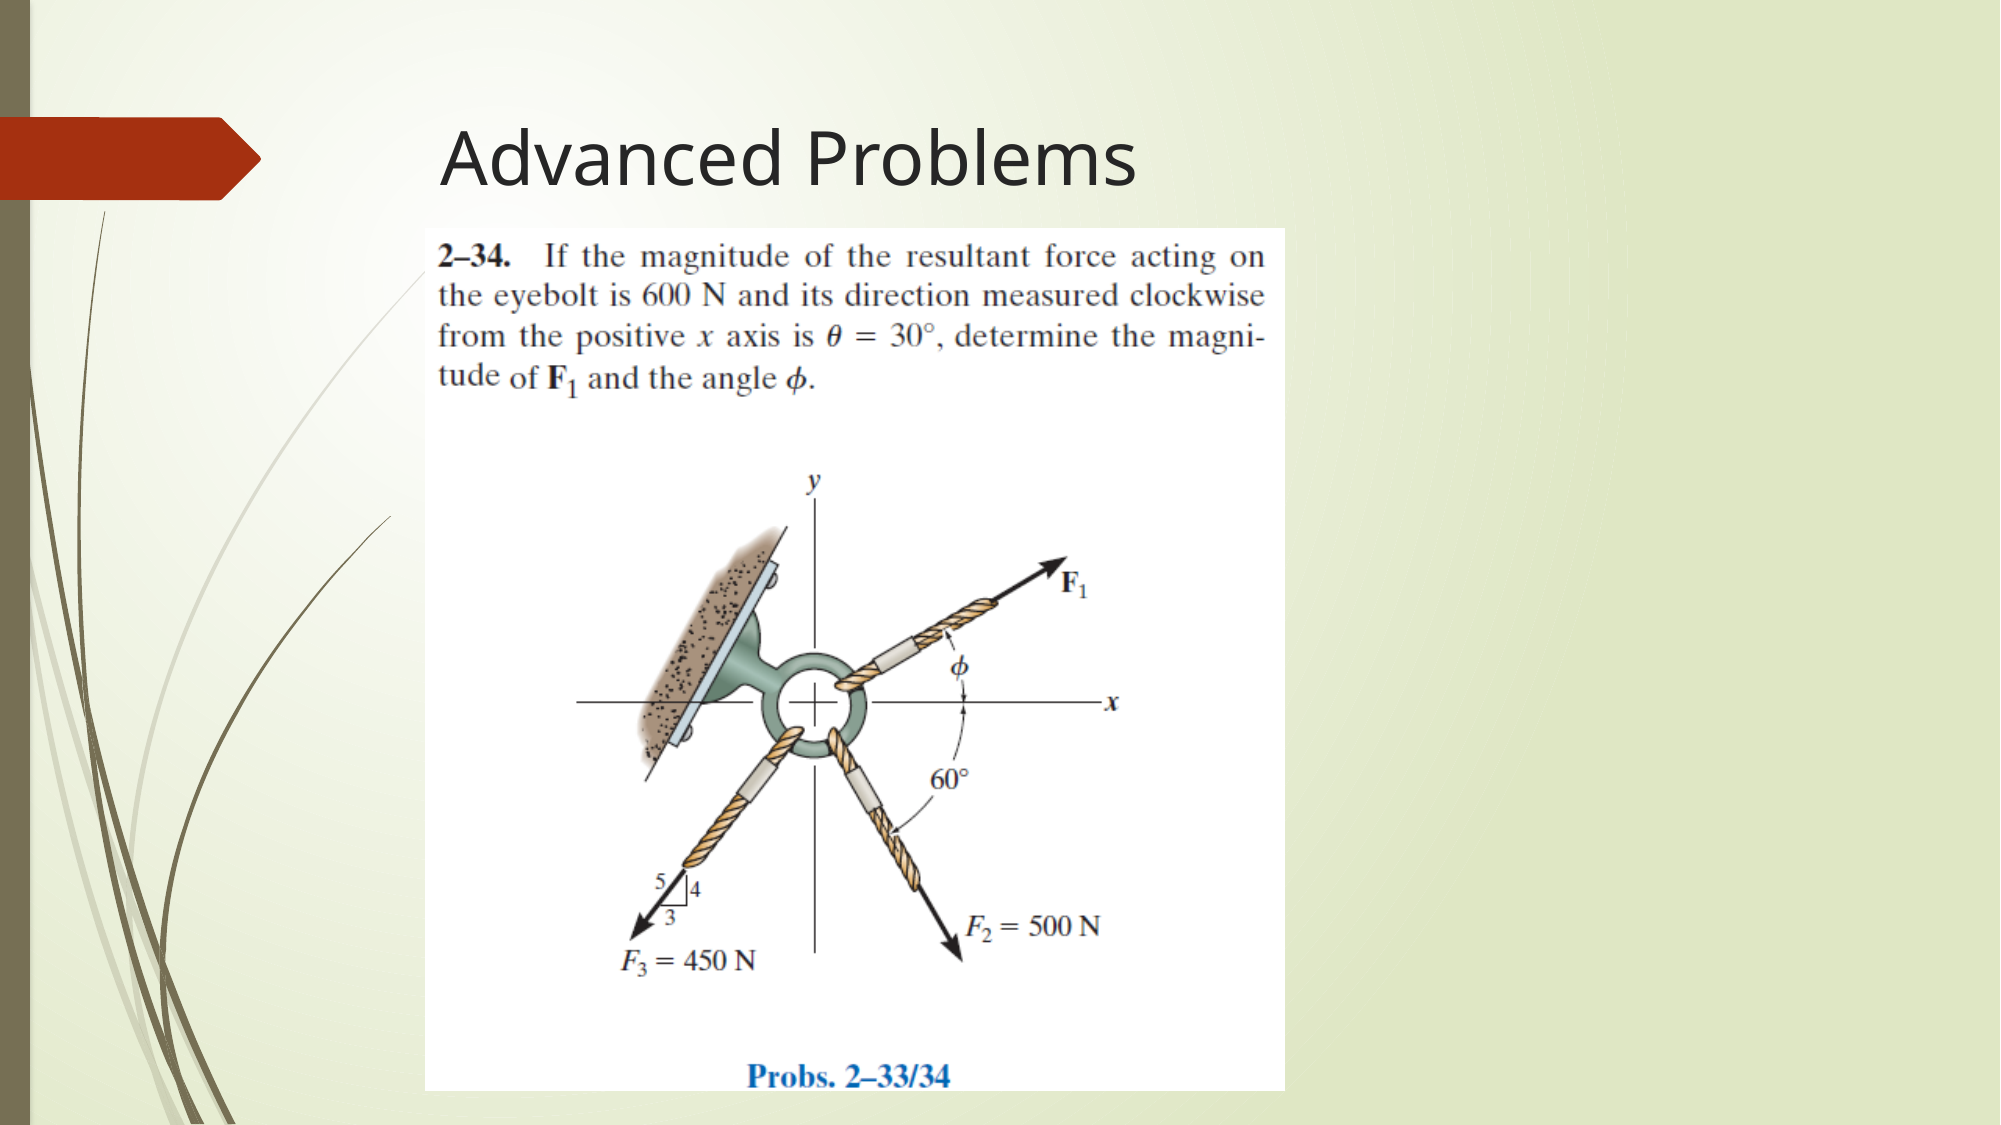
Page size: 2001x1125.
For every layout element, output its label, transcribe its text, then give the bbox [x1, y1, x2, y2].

title Advanced Problems [425, 102, 1888, 313]
picture [425, 228, 1286, 1092]
